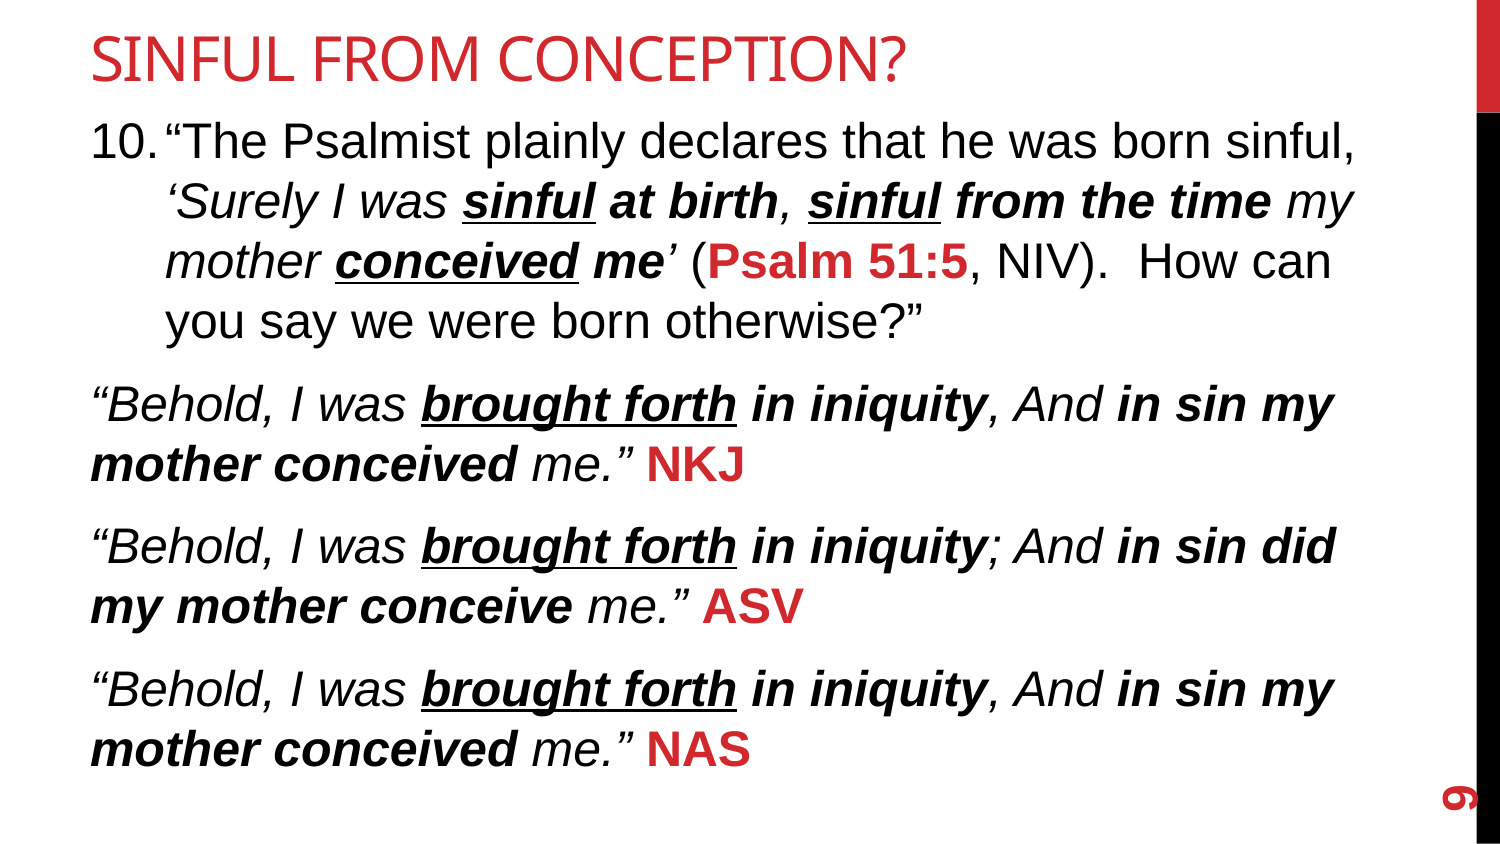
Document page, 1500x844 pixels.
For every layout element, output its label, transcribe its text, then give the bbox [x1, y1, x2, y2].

title Sinful From Conception? [75, 11, 1425, 101]
list “The Psalmist plainly declares that he was born sinful, ‘Surely I was sinful at birth, sinful from the time my mother conceived me’ (Psalm 51:5, NIV). How can you say we were born otherwise?” “Behold, I was brought forth in iniquity, And in sin my mother conceived me.” NKJ “Behold, I was brought forth in iniquity; And in sin did my mother conceive me.” ASV “Behold, I was brought forth in iniquity, And in sin my mother conceived me.” NAS [75, 101, 1425, 811]
slide_number 9 [1427, 665, 1488, 828]
